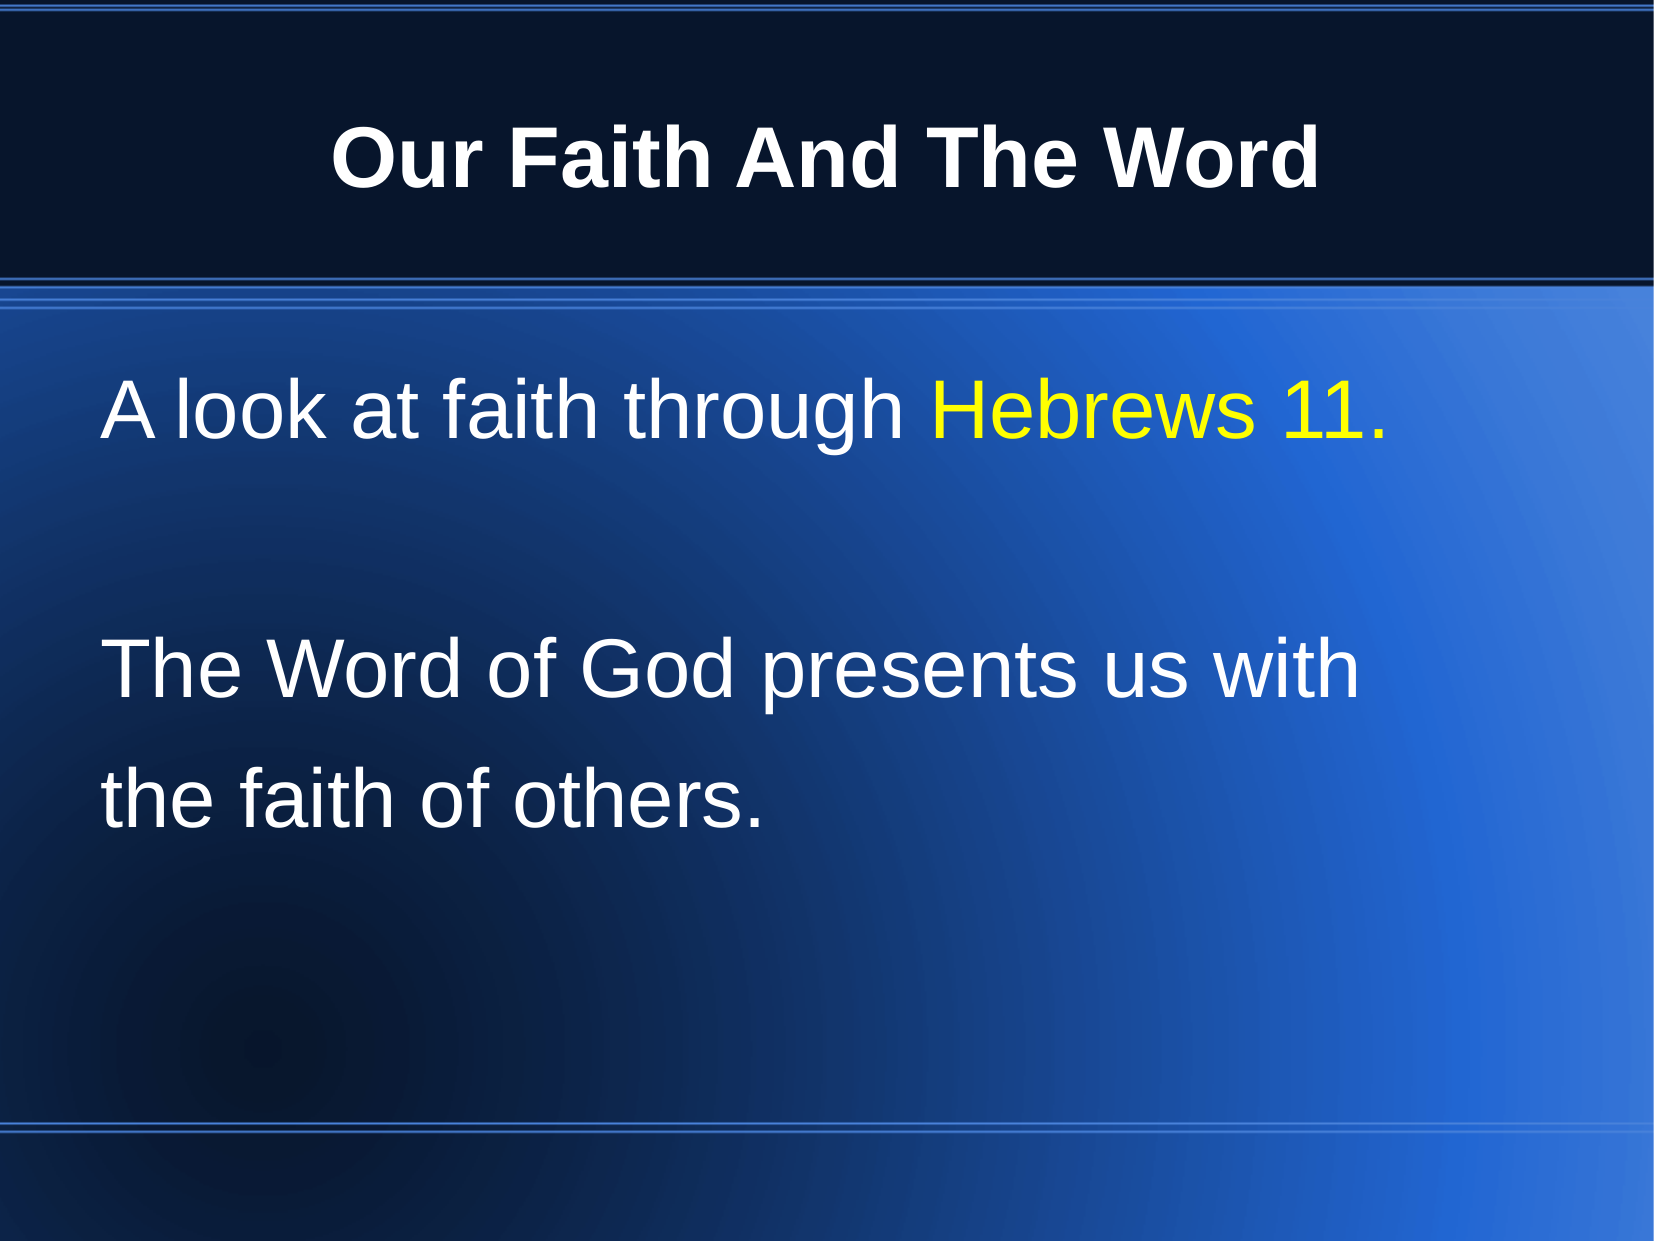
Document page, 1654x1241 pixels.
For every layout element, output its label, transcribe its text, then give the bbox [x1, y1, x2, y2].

title Our Faith And The Word [82, 49, 1571, 257]
picture [0, 0, 1654, 1241]
list A look at faith through Hebrews 11. The Word of God presents us with the faith of others. [82, 355, 1571, 1058]
